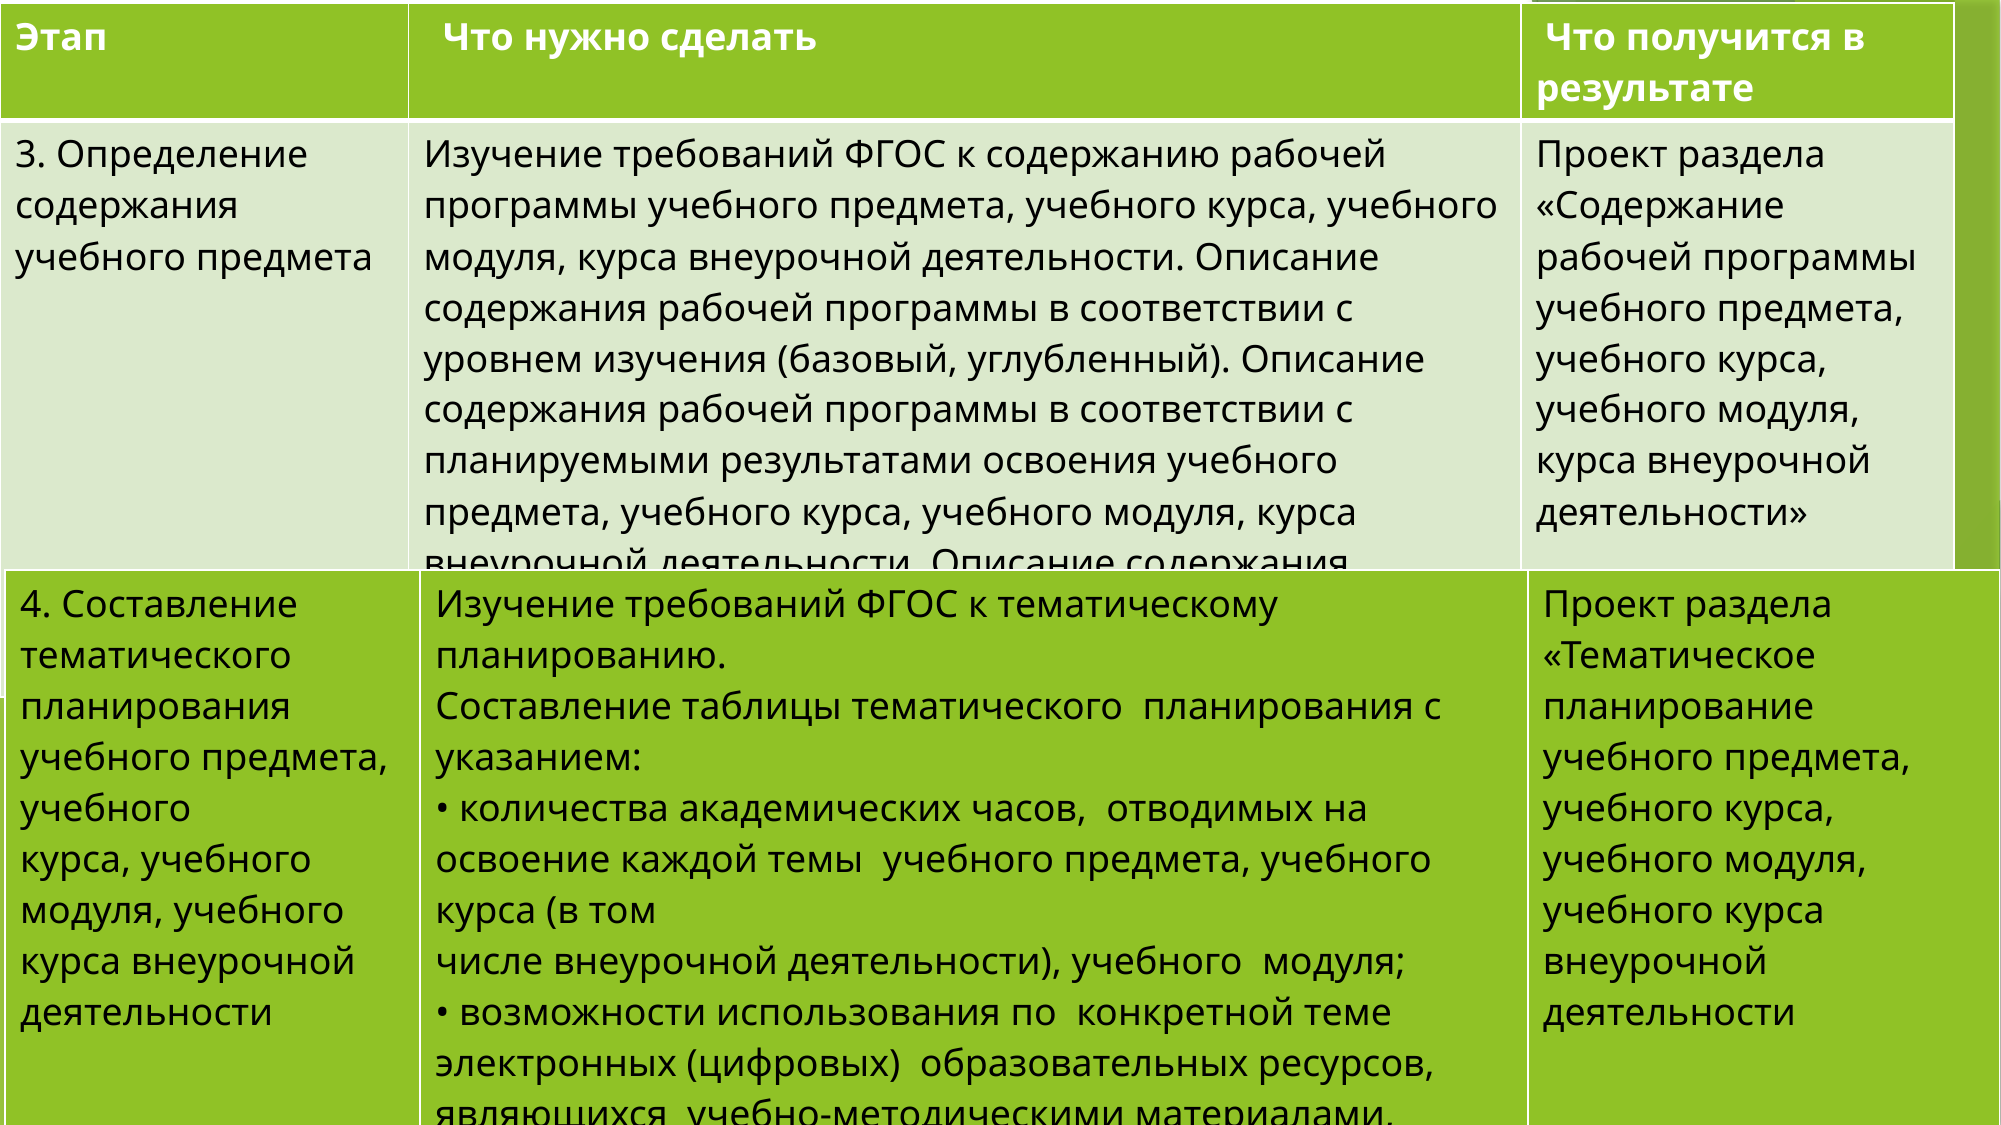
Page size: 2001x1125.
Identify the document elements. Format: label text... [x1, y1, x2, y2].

table_header Проект раздела «Тематическое планирование учебного предмета, учебного курса, учебного модуля, учебного курса внеурочной деятельности [1529, 571, 1999, 1125]
table_header Изучение требований ФГОС к тематическому планированию. Составление таблицы тематического планирования с указанием: • количества академических часов, отводимых на освоение каждой темы учебного предмета, учебного курса (в том числе внеурочной деятельности), учебного модуля; • возможности использования по конкретной теме электронных (цифровых) образовательных ресурсов, являющихся учебно-методическими материалами, которые представлены в электронном (цифровом) виде [421, 571, 1527, 1125]
table_cell 3. Определение содержания учебного предмета [1, 123, 408, 696]
table_header 4. Составление тематического планирования учебного предмета, учебного курса, учебного модуля, учебного курса внеурочной деятельности [6, 571, 419, 1125]
table_cell Проект раздела «Содержание рабочей программы учебного предмета, учебного курса, учебного модуля, курса внеурочной деятельности» [1522, 123, 1953, 569]
table_header Что нужно сделать [409, 4, 1520, 118]
table_header Что получится в результате [1522, 4, 1953, 118]
table_header Этап [1, 4, 408, 118]
table_cell Изучение требований ФГОС к содержанию рабочей программы учебного предмета, учебного курса, учебного модуля, курса внеурочной деятельности. Описание содержания рабочей программы в соответствии с уровнем изучения (базовый, углубленный). Описание содержания рабочей программы в соответствии с планируемыми результатами освоения учебного предмета, учебного курса, учебного модуля, курса внеурочной деятельности. Описание содержания рабочей программы в соответствии с рабочей программой воспитания [409, 123, 1520, 569]
